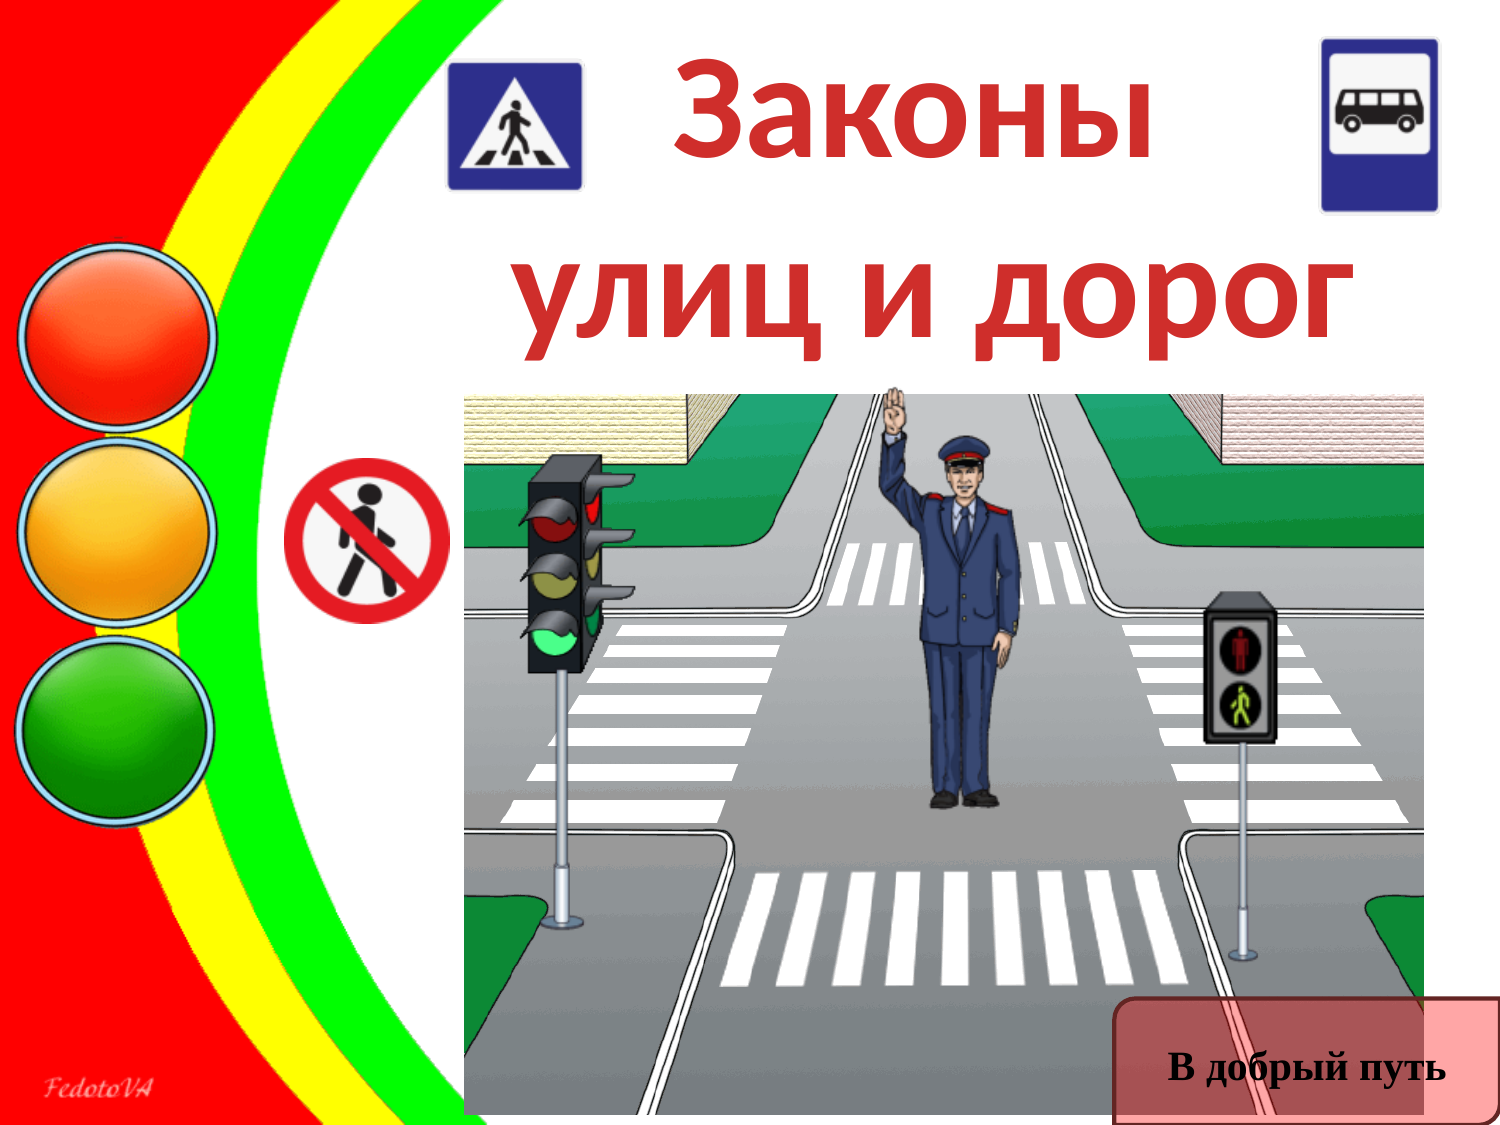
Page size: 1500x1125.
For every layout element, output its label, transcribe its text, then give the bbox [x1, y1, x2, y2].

picture [1317, 35, 1444, 218]
text_box Законы улиц и дорог [289, 0, 1500, 375]
picture [0, 0, 1500, 1125]
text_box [463, 378, 1424, 1115]
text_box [1114, 998, 1500, 1125]
picture [443, 57, 588, 196]
